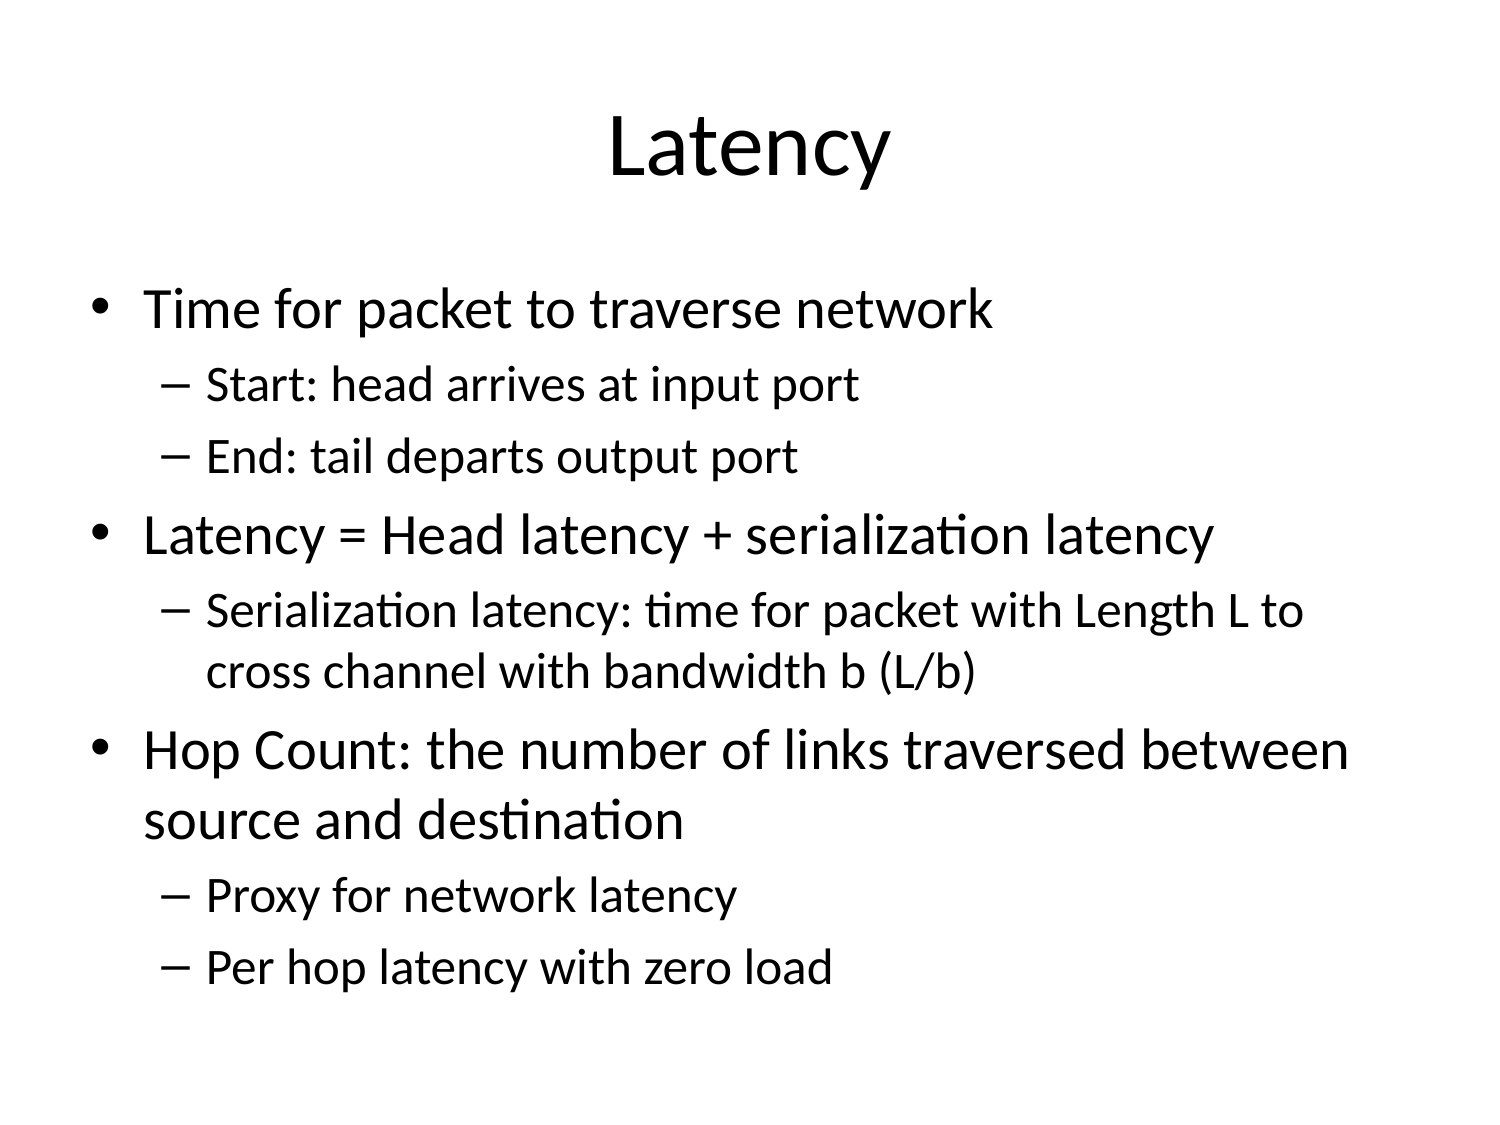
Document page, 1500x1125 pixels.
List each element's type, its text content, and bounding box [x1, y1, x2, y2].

list Time for packet to traverse network Start: head arrives at input port End: tail departs output port Latency = Head latency + serialization latency Serialization latency: time for packet with Length L to cross channel with bandwidth b (L/b) Hop Count: the number of links traversed between source and destination Proxy for network latency Per hop latency with zero load [75, 262, 1425, 1005]
title Latency [75, 45, 1425, 233]
